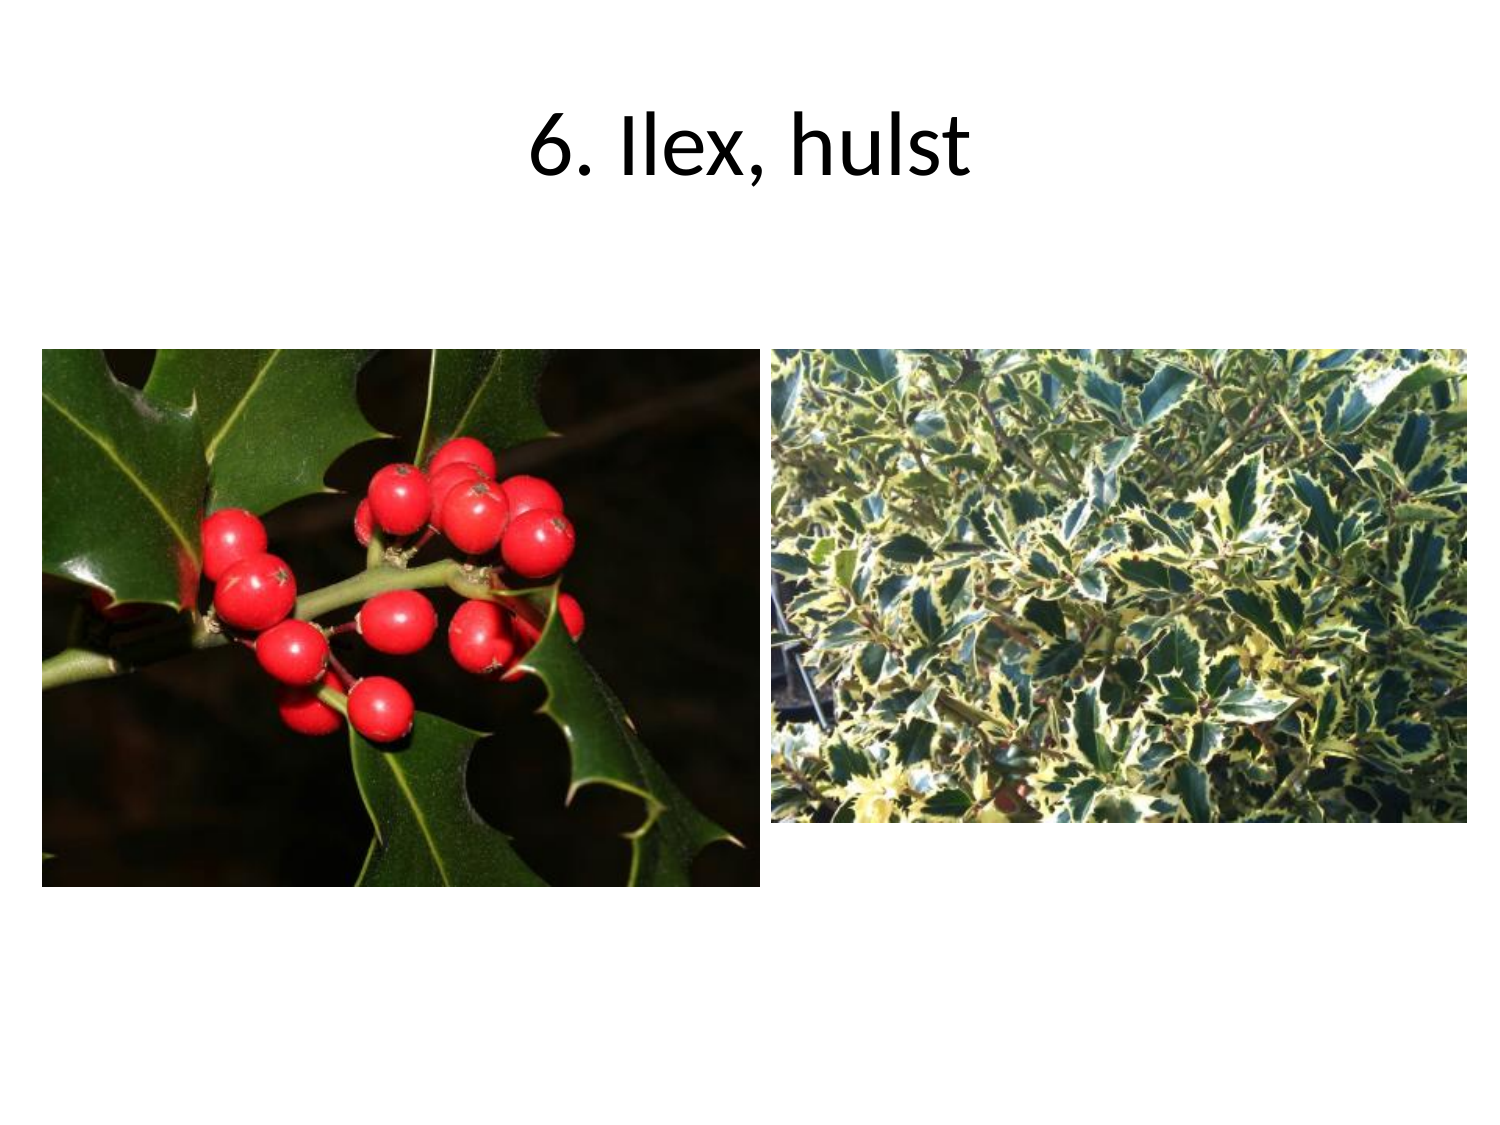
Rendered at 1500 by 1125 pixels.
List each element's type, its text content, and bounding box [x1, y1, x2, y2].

picture [42, 349, 760, 888]
title 6. Ilex, hulst [75, 45, 1425, 233]
picture [770, 349, 1467, 823]
